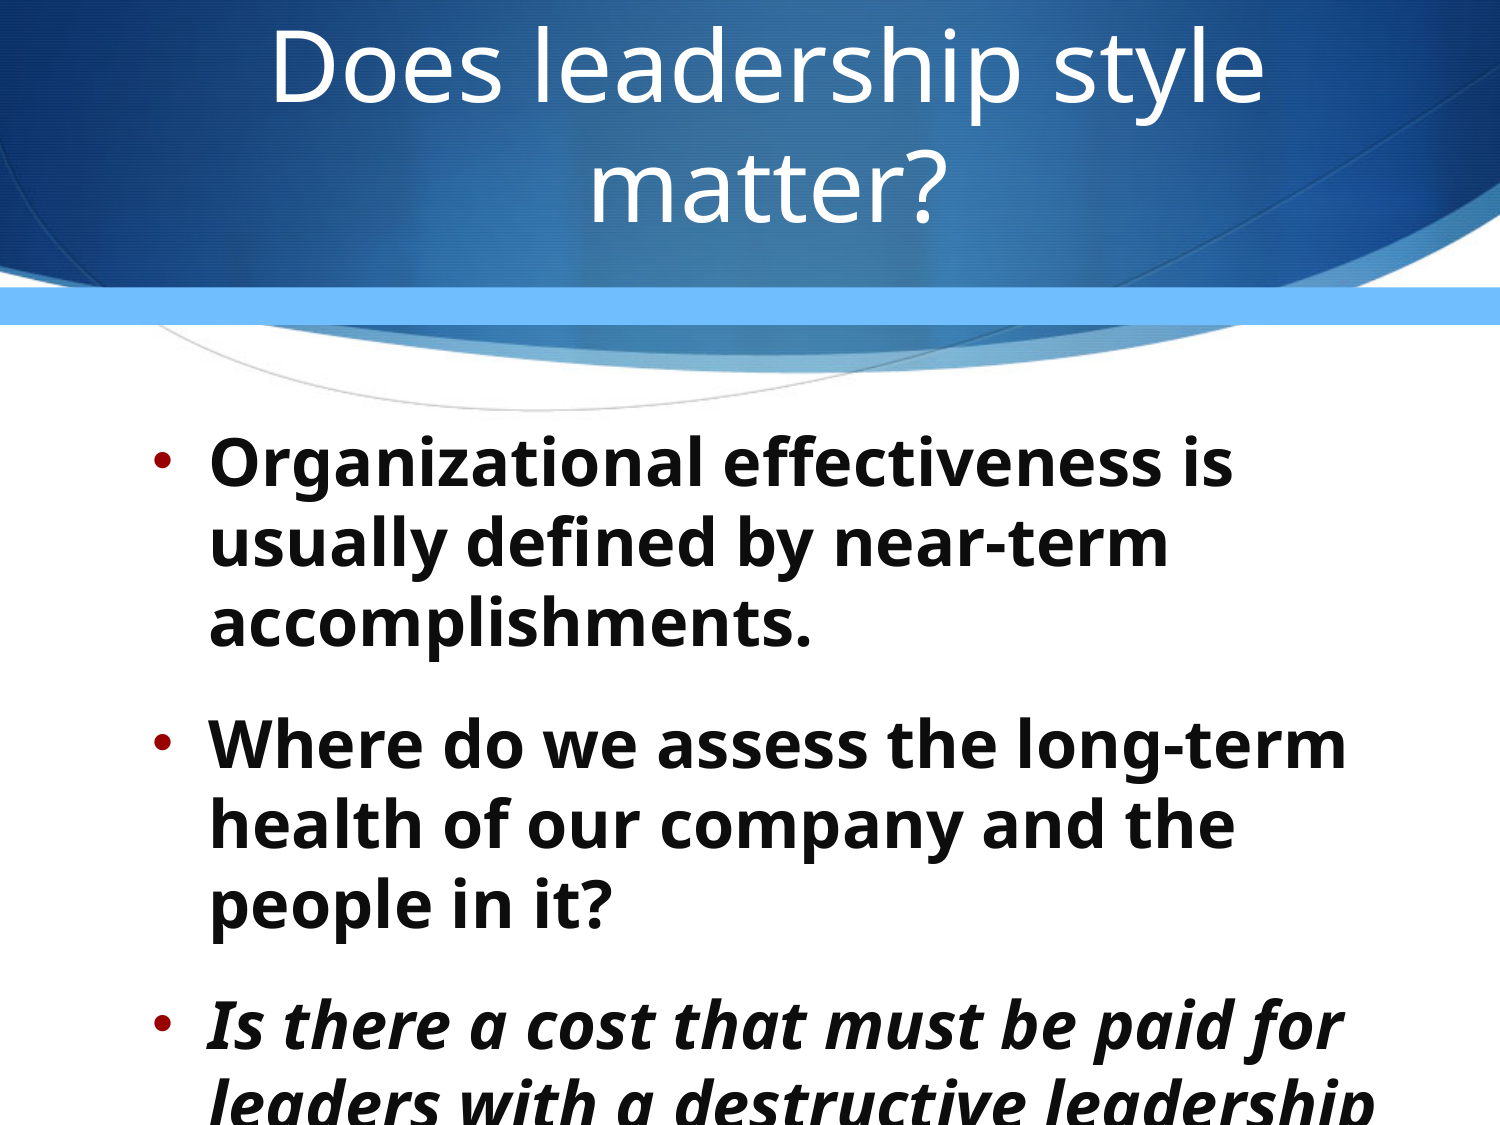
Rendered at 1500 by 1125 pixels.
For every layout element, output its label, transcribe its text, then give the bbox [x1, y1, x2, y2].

list Organizational effectiveness is usually defined by near-term accomplishments. Where do we assess the long-term health of our company and the people in it? Is there a cost that must be paid for leaders with a destructive leadership style? [137, 412, 1413, 1125]
picture [0, 0, 1500, 287]
title Does leadership style matter? [136, 74, 1401, 171]
picture [0, 325, 1500, 1125]
